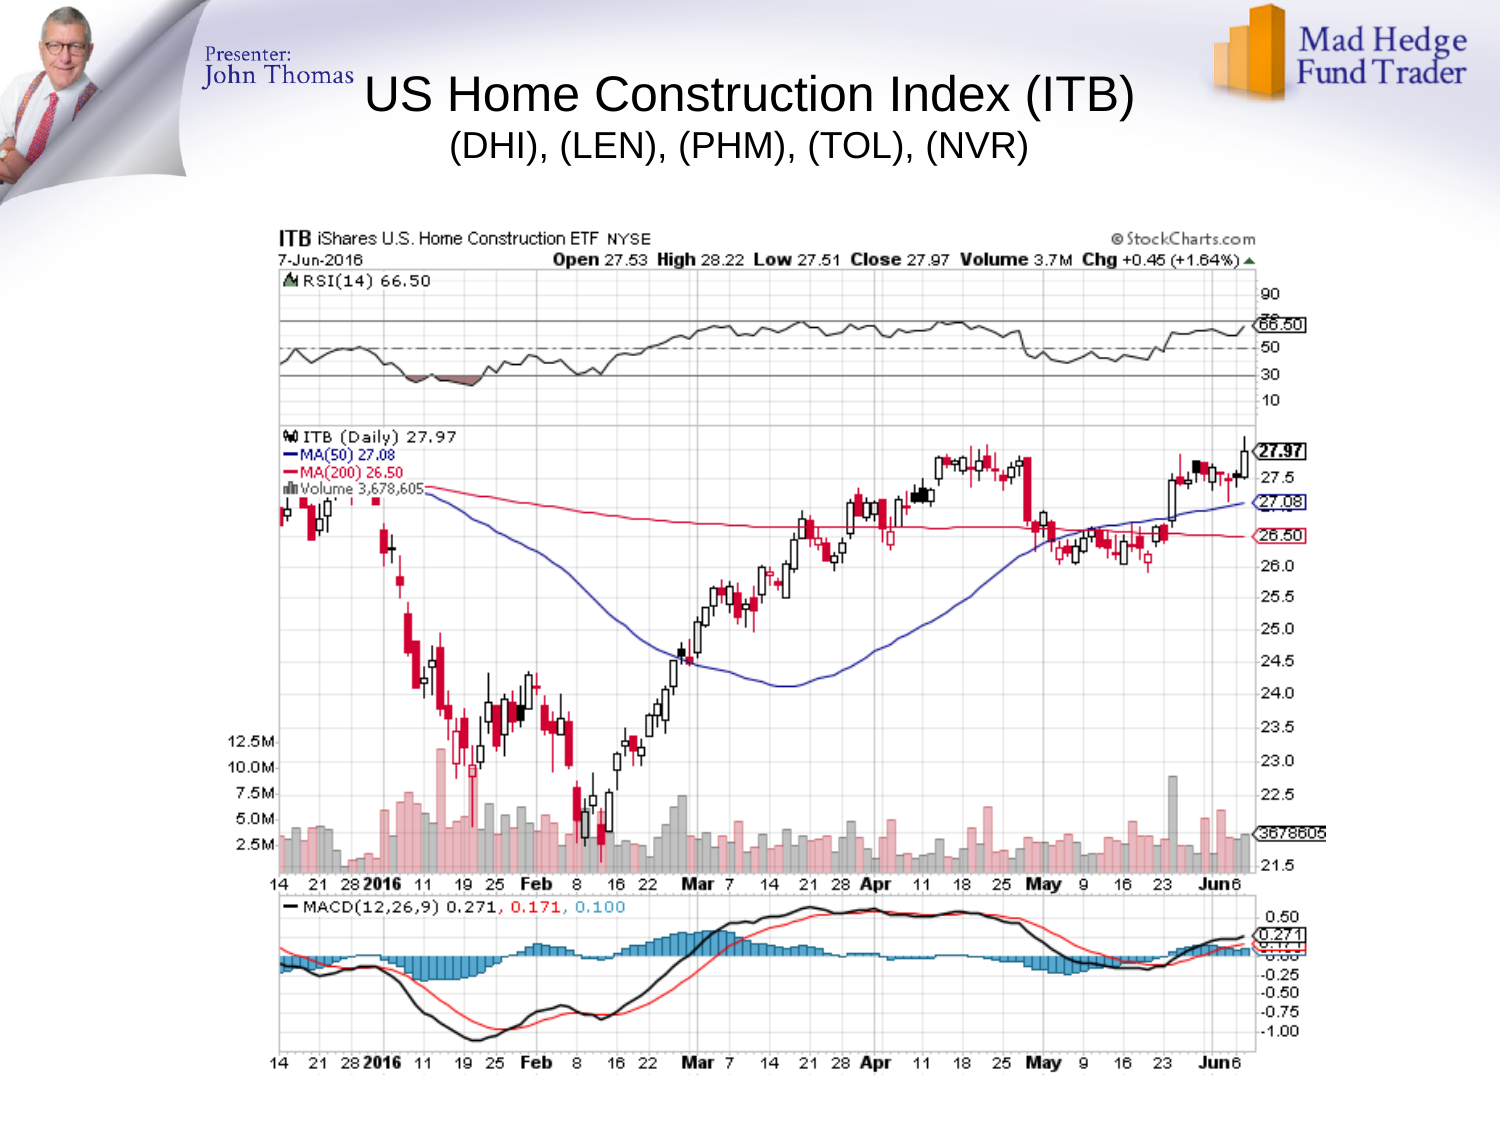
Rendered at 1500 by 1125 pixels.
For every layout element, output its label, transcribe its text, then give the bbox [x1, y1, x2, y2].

picture [0, 0, 1500, 1078]
title US Home Construction Index (ITB) (DHI), (LEN), (PHM), (TOL), (NVR) [75, 45, 1425, 233]
